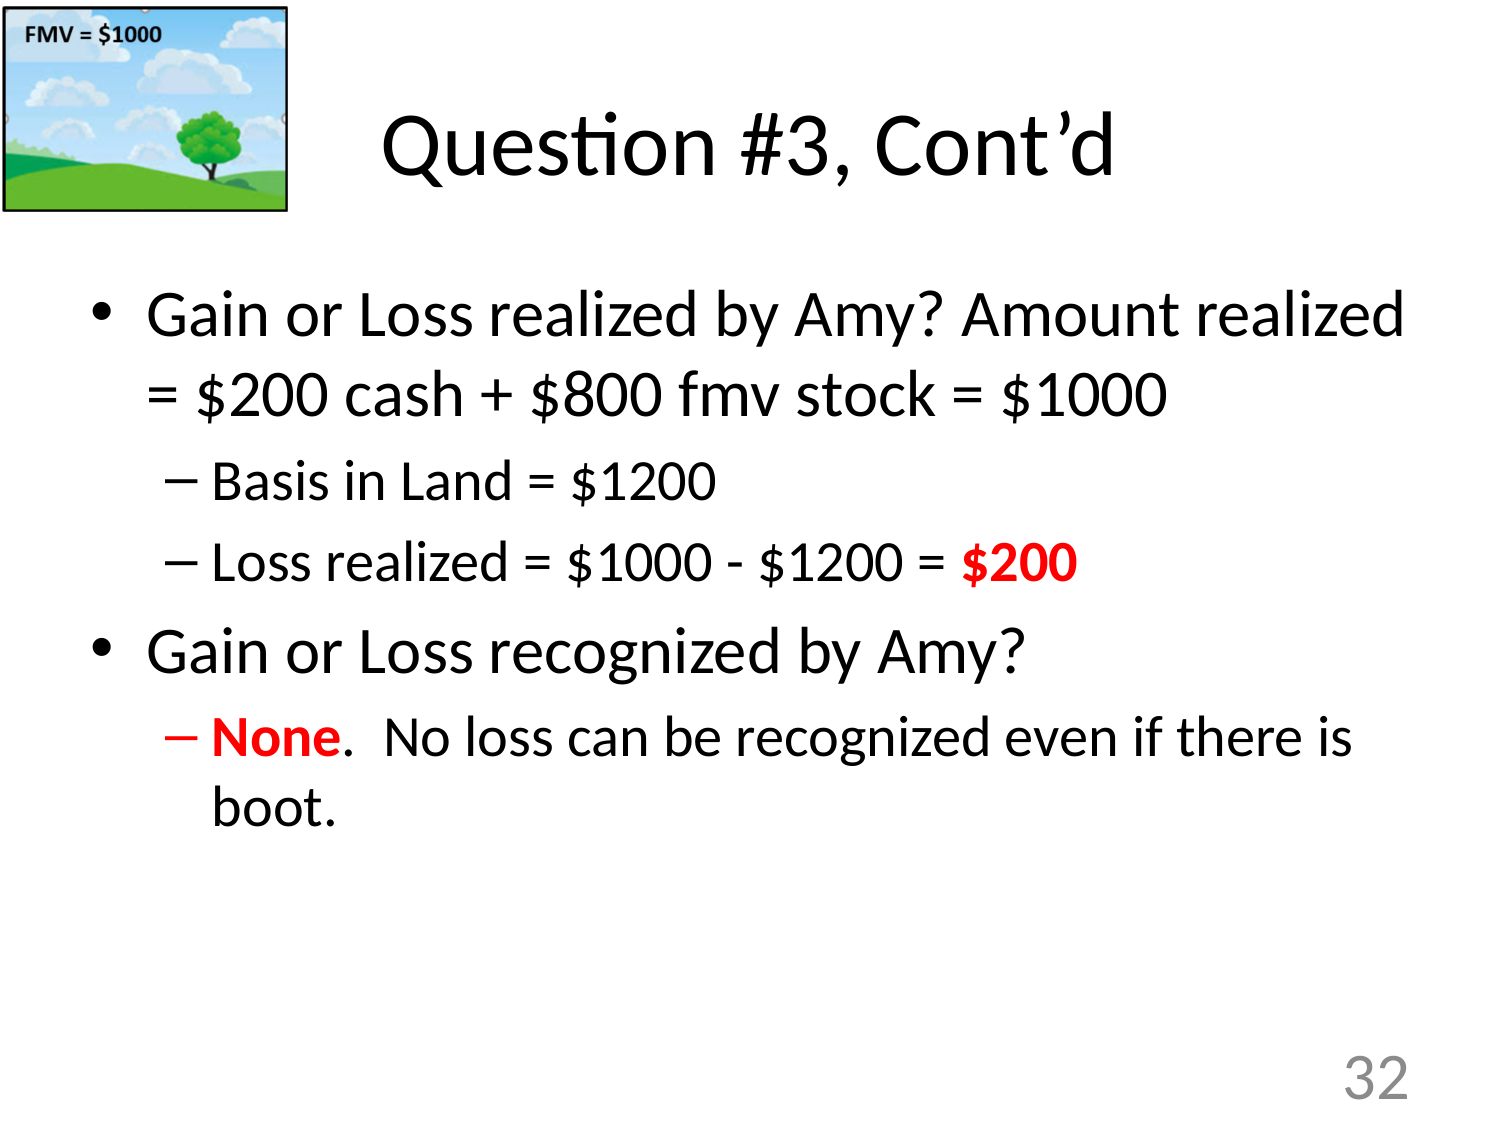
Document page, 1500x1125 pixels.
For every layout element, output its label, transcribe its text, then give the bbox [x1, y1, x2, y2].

title Question #3, Cont’d [75, 45, 1425, 233]
slide_number 32 [1074, 1042, 1425, 1103]
picture [1, 4, 288, 212]
list Gain or Loss realized by Amy? Amount realized = $200 cash + $800 fmv stock = $1000 Basis in Land = $1200 Loss realized = $1000 - $1200 = $200 Gain or Loss recognized by Amy? None. No loss can be recognized even if there is boot. [75, 262, 1425, 1005]
